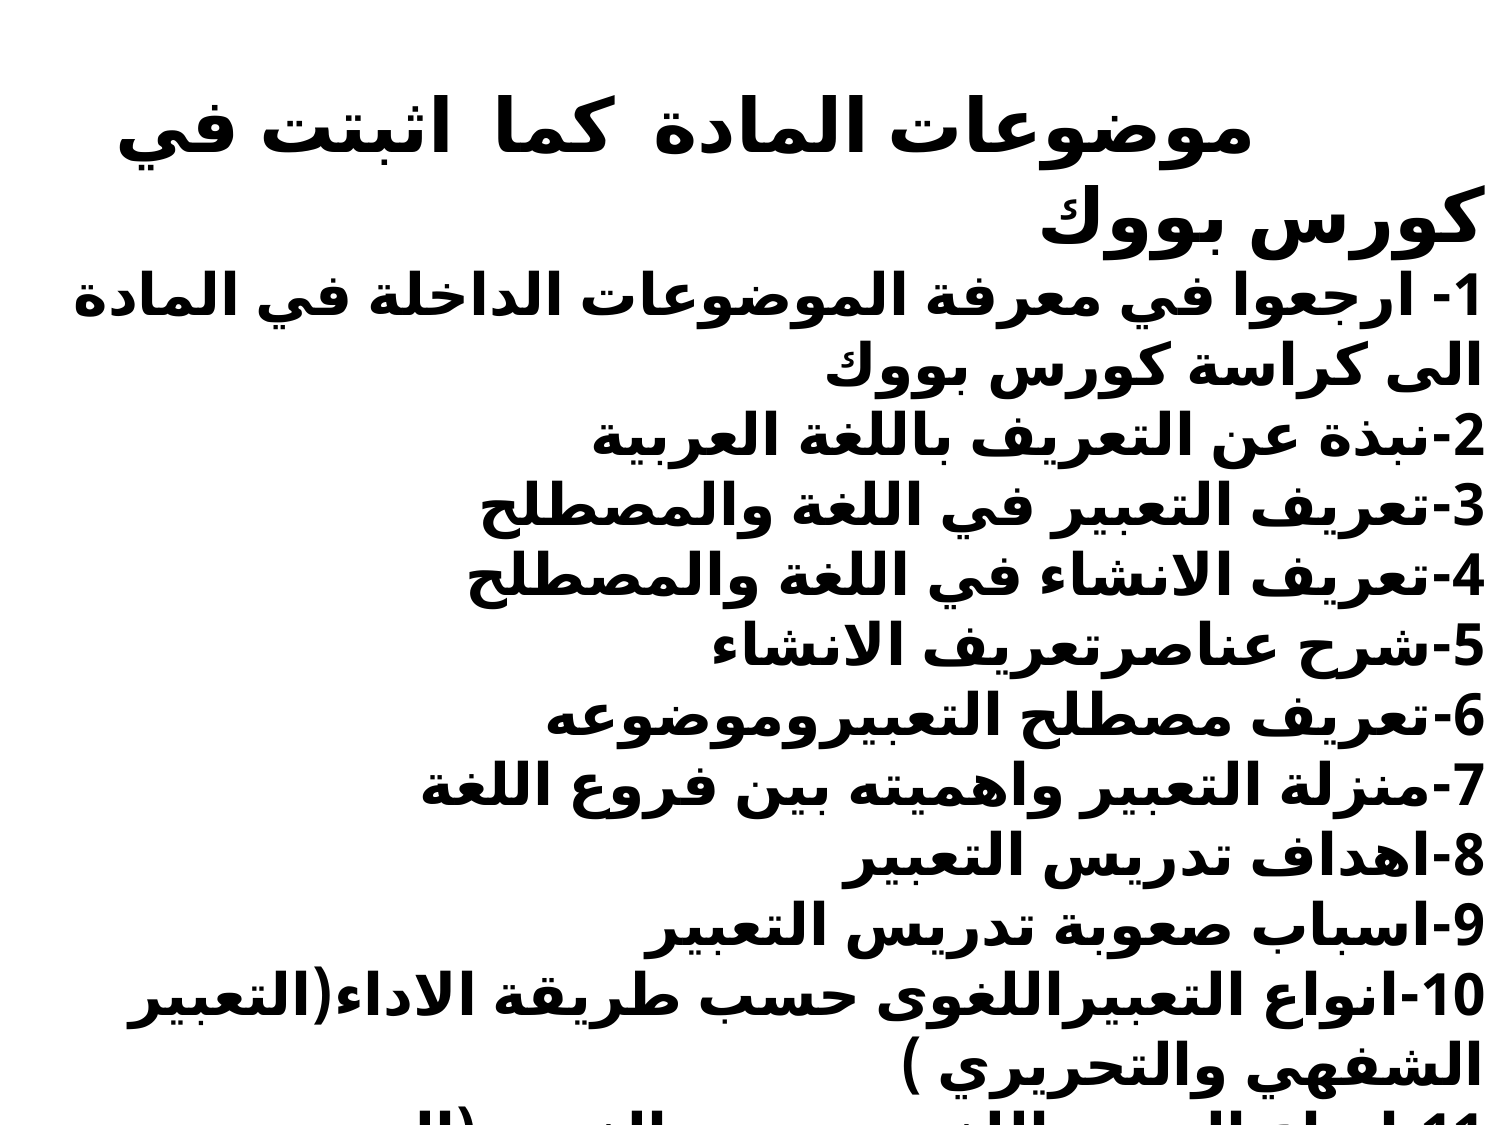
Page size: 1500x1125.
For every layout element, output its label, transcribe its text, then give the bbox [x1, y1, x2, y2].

text_box موضوعات المادة كما اثبتت في كورس بووك 1- ارجعوا في معرفة الموضوعات الداخلة في المادة الى كراسة كورس بووك 2-نبذة عن التعريف باللغة العربية 3-تعريف التعبير في اللغة والمصطلح 4-تعريف الانشاء في اللغة والمصطلح 5-شرح عناصرتعريف الانشاء 6-تعريف مصطلح التعبيروموضوعه 7-منزلة التعبير واهميته بين فروع اللغة 8-اهداف تدريس التعبير 9-اسباب صعوبة تدريس التعبير 10-انواع التعبيراللغوى حسب طريقة الاداء(التعبير الشفهي والتحريري ) 11-انواع التعبير اللغوى حسب الغرض(التعبير الوظيفي والتعبير الابداعي) [0, 0, 1500, 1125]
